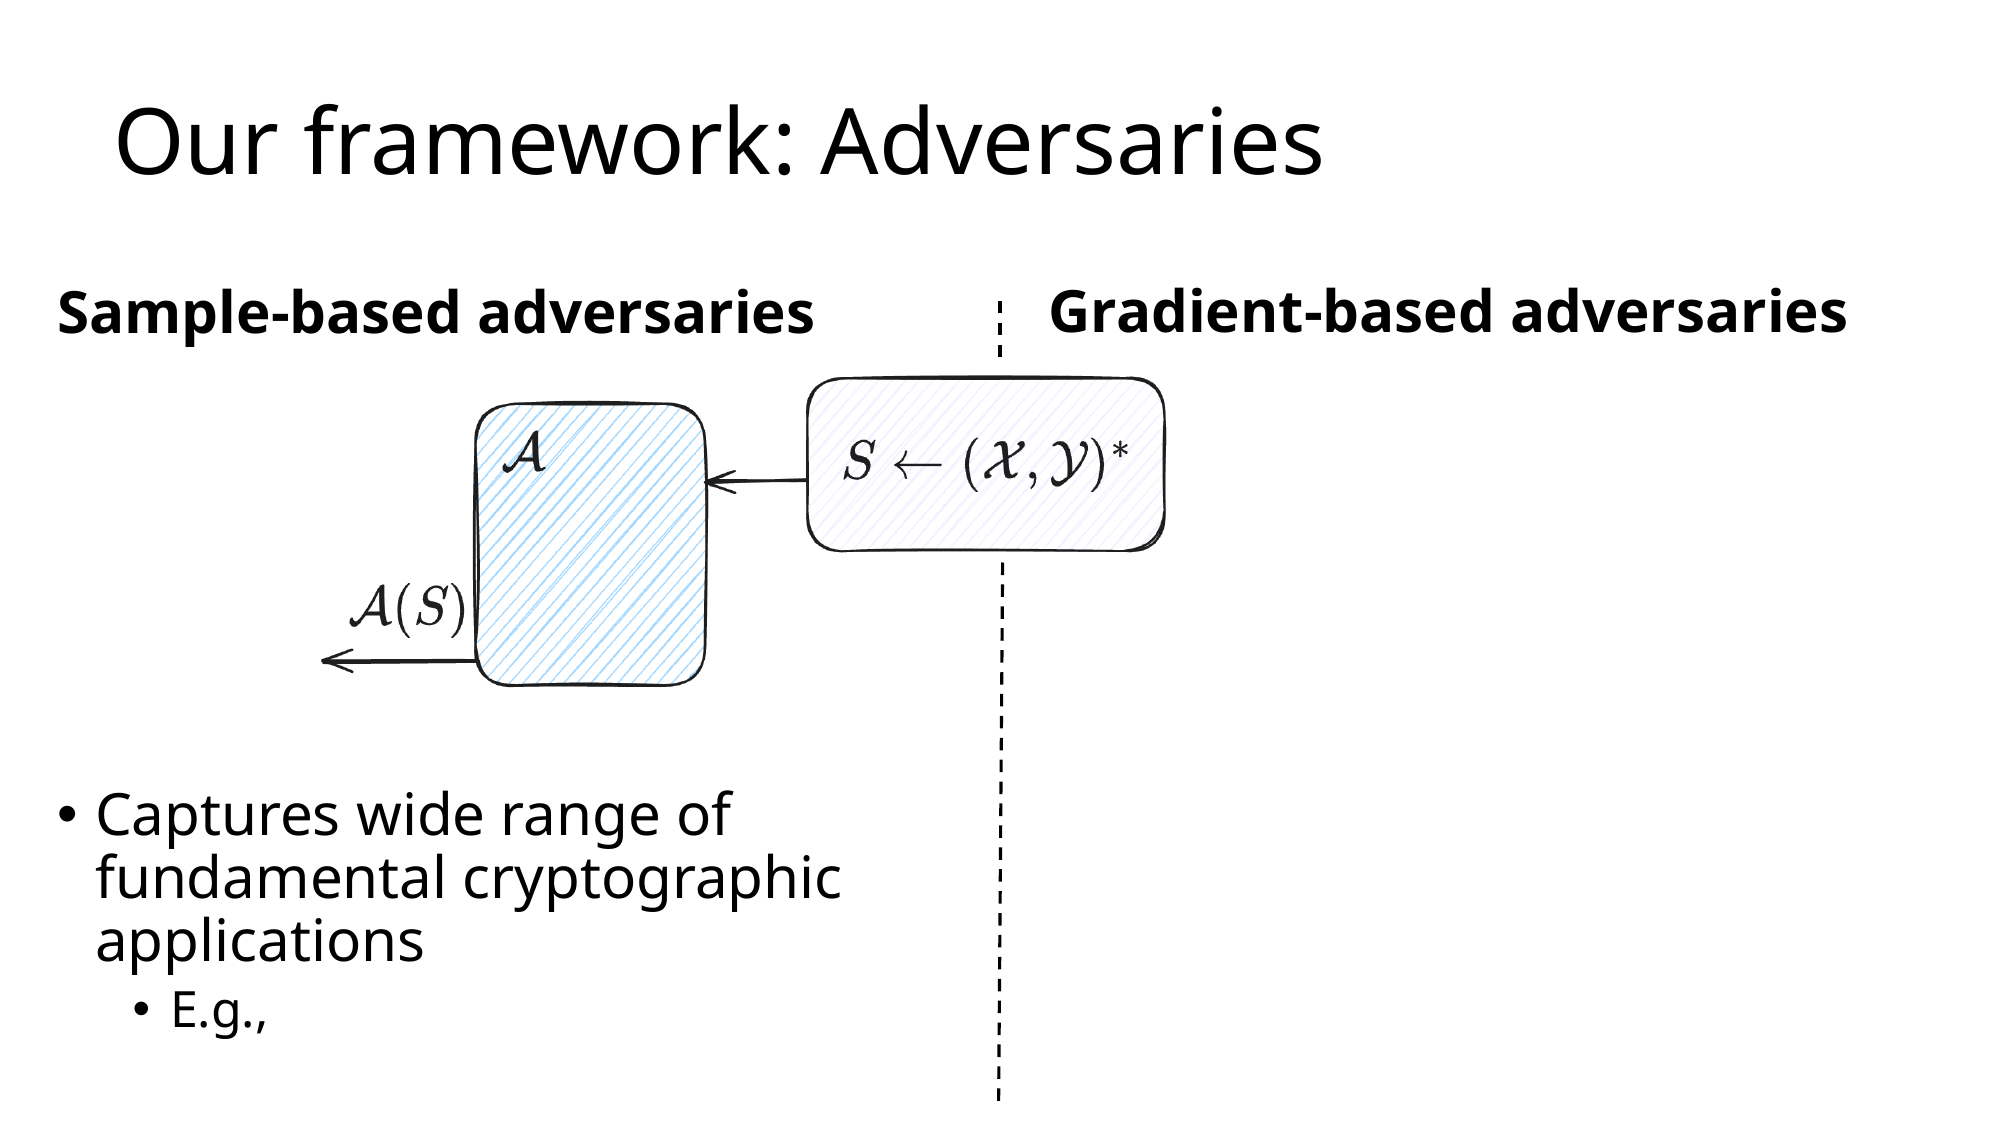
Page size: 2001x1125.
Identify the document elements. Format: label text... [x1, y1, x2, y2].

picture [308, 365, 1908, 698]
title Our framework: Adversaries [98, 36, 1902, 254]
list Gradient-based adversaries [1033, 274, 1958, 1103]
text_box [998, 561, 1004, 1105]
